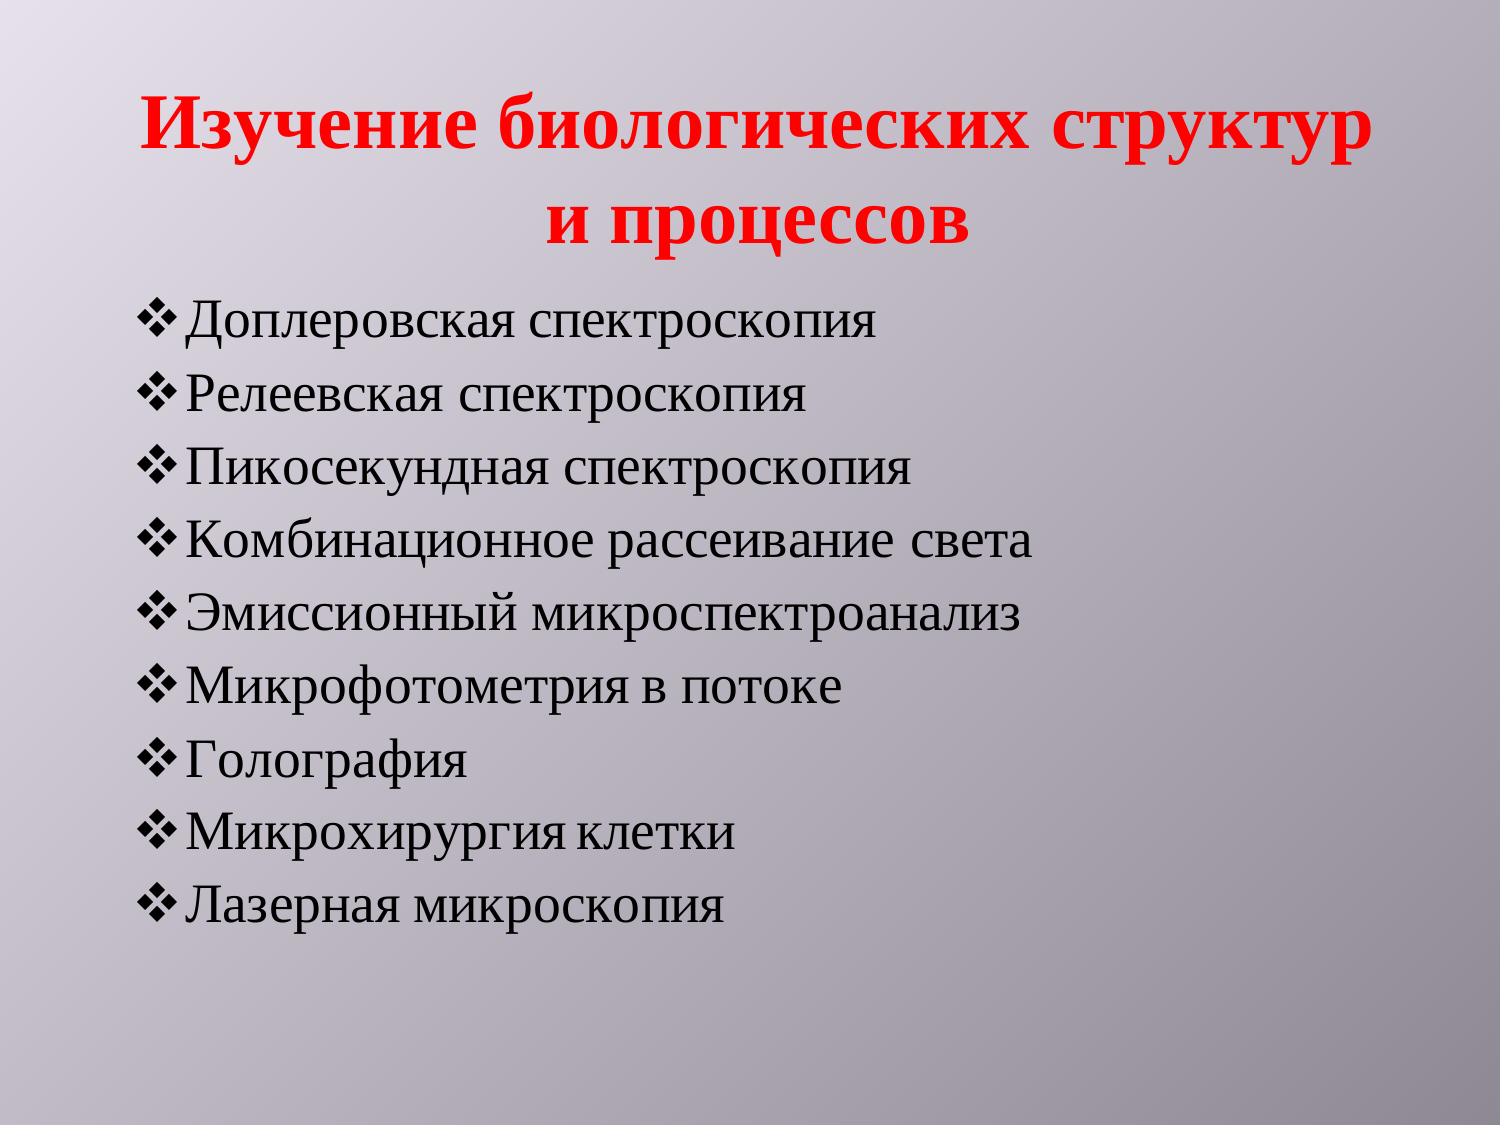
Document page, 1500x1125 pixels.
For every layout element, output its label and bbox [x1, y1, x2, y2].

text_box [46, 34, 1469, 1102]
